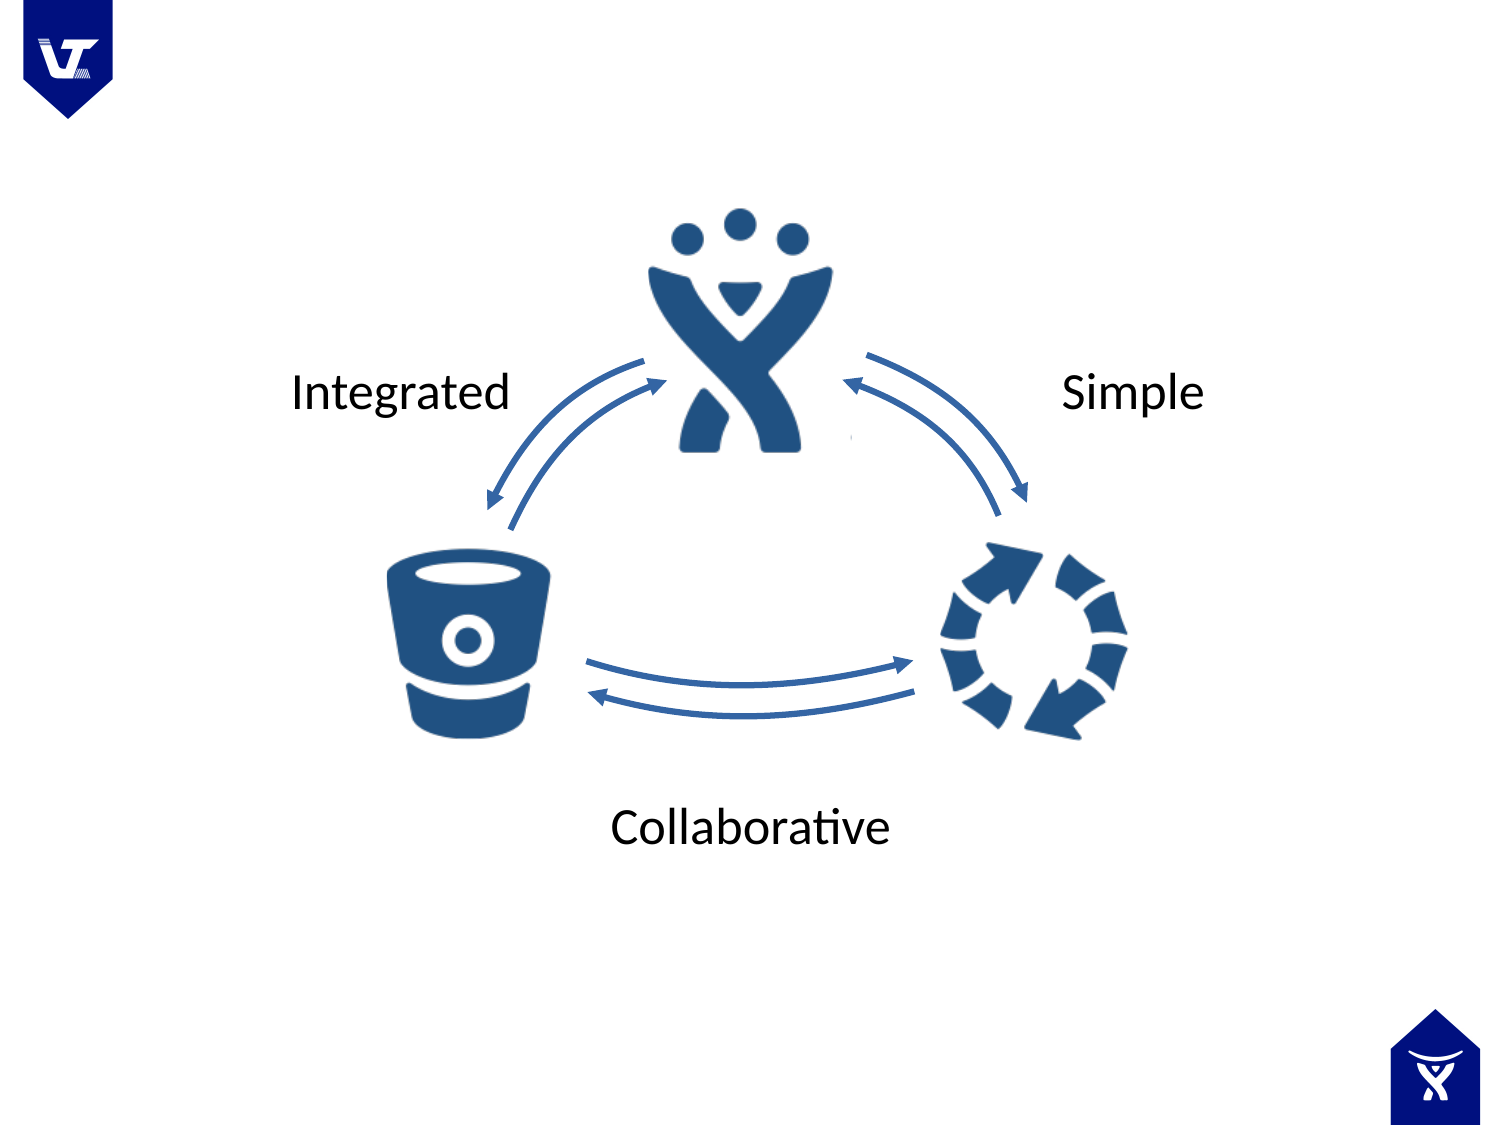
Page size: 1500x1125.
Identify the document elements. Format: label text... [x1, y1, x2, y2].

text_box [866, 354, 1002, 455]
text_box Integrated [243, 356, 559, 420]
text_box [586, 657, 914, 686]
text_box Collaborative [593, 791, 909, 855]
text_box [587, 689, 915, 717]
text_box [855, 383, 963, 461]
text_box [518, 361, 642, 455]
text_box Simple [975, 356, 1292, 420]
picture [0, 0, 1500, 1125]
text_box [555, 389, 642, 460]
